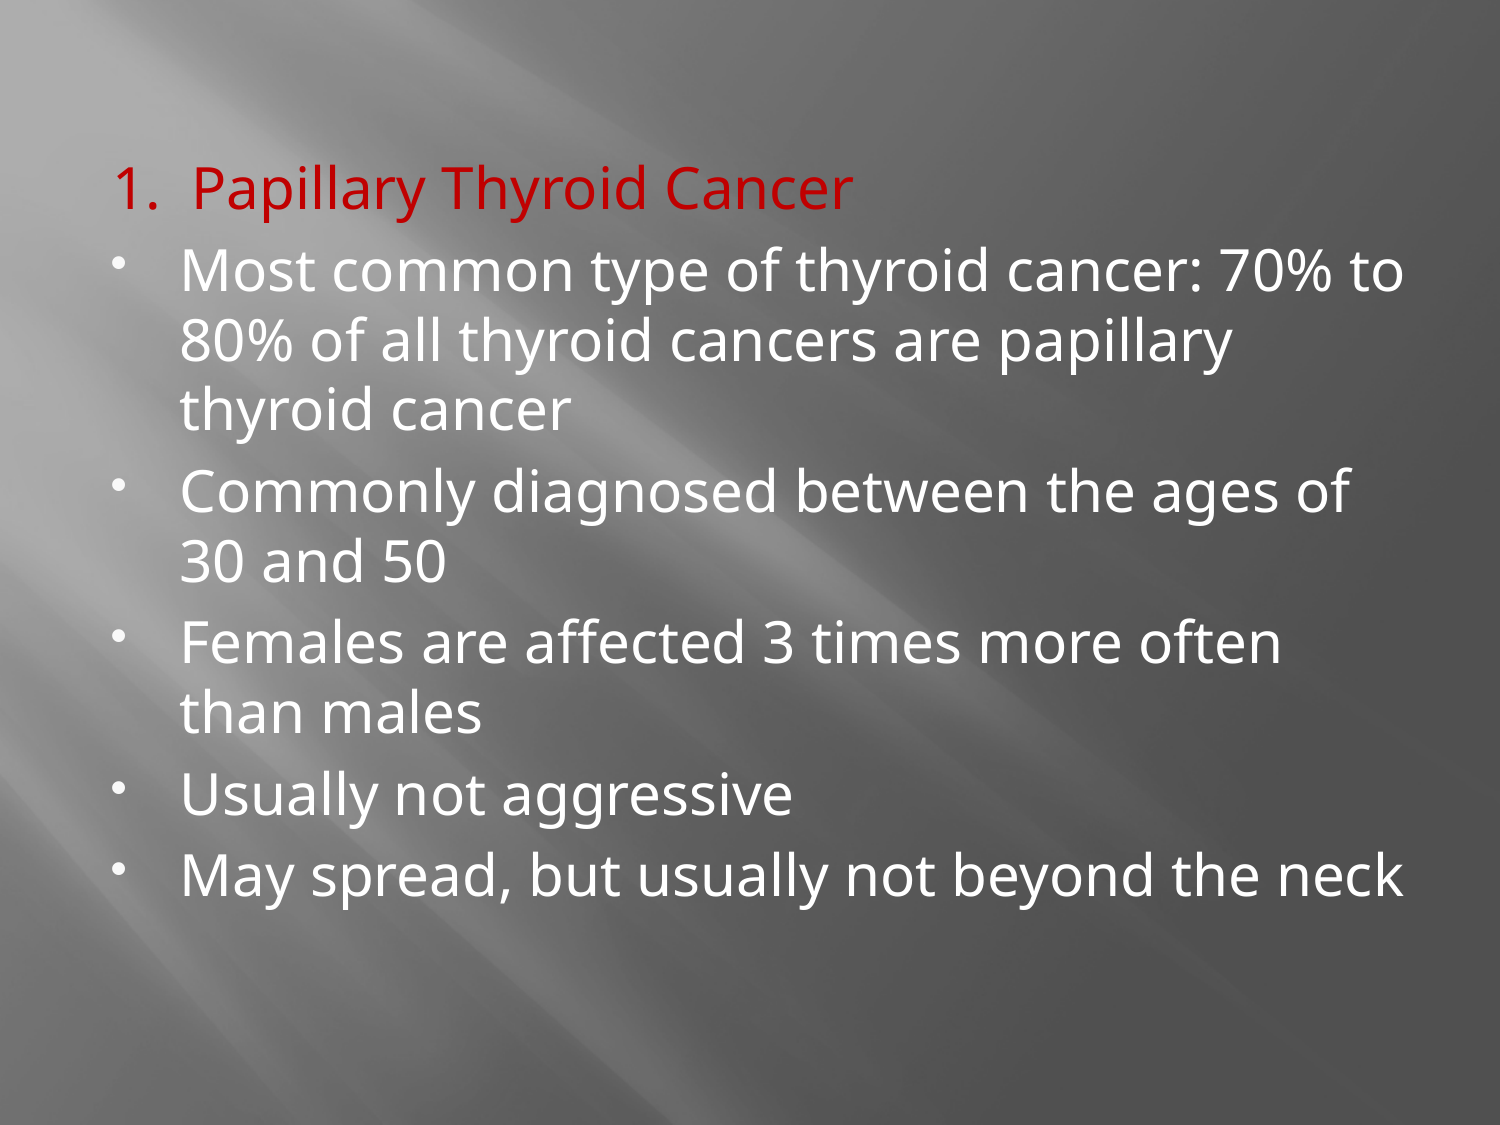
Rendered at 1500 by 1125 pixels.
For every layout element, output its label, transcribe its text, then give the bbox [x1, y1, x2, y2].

list 1. Papillary Thyroid Cancer Most common type of thyroid cancer: 70% to 80% of all thyroid cancers are papillary thyroid cancer Commonly diagnosed between the ages of 30 and 50 Females are affected 3 times more often than males Usually not aggressive May spread, but usually not beyond the neck [75, 62, 1425, 1035]
